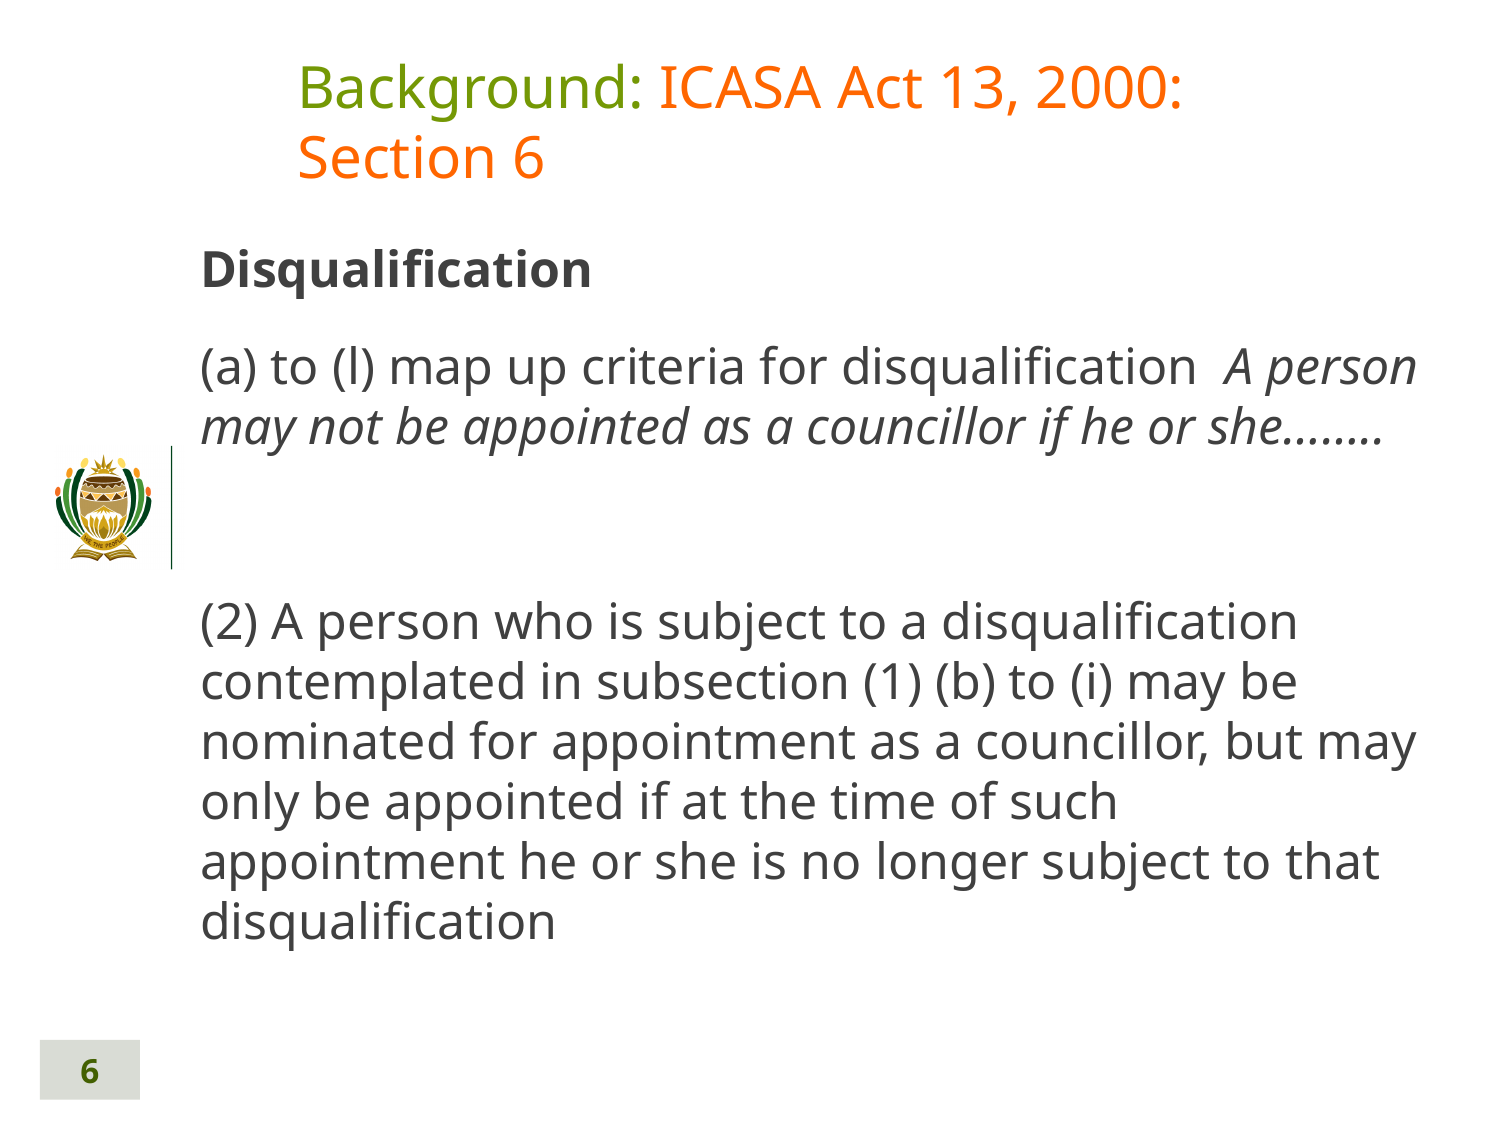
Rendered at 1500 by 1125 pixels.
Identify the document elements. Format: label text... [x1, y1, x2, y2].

picture [54, 445, 184, 570]
slide_number 6 [39, 1039, 140, 1100]
list Disqualification (a) to (l) map up criteria for disqualification A person may not be appointed as a councillor if he or she…….. (2) A person who is subject to a disqualification contemplated in subsection (1) (b) to (i) may be nominated for appointment as a councillor, but may only be appointed if at the time of such appointment he or she is no longer subject to that disqualification [184, 229, 1447, 1066]
title Background: ICASA Act 13, 2000: Section 6 [282, 52, 1375, 198]
